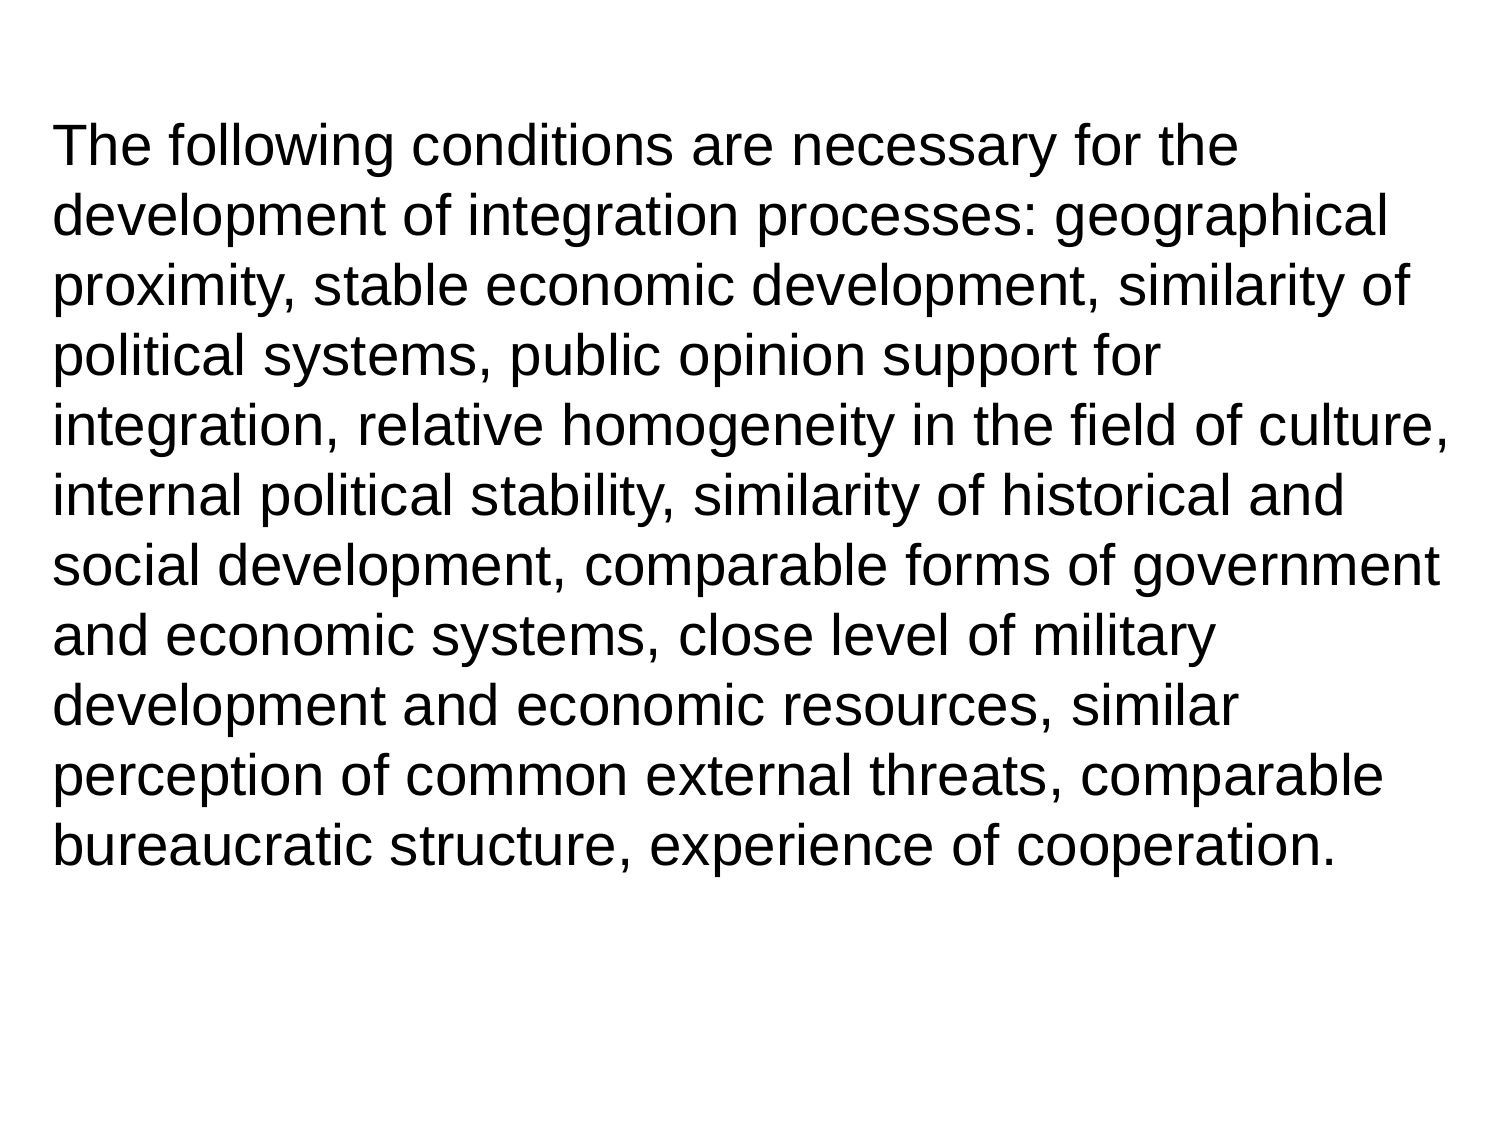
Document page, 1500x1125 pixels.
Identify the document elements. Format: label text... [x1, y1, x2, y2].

text_box The following conditions are necessary for the development of integration processes: geographical proximity, stable economic development, similarity of political systems, public opinion support for integration, relative homogeneity in the field of culture, internal political stability, similarity of historical and social development, comparable forms of government and economic systems, close level of military development and economic resources, similar perception of common external threats, comparable bureaucratic structure, experience of cooperation. [37, 99, 1475, 885]
